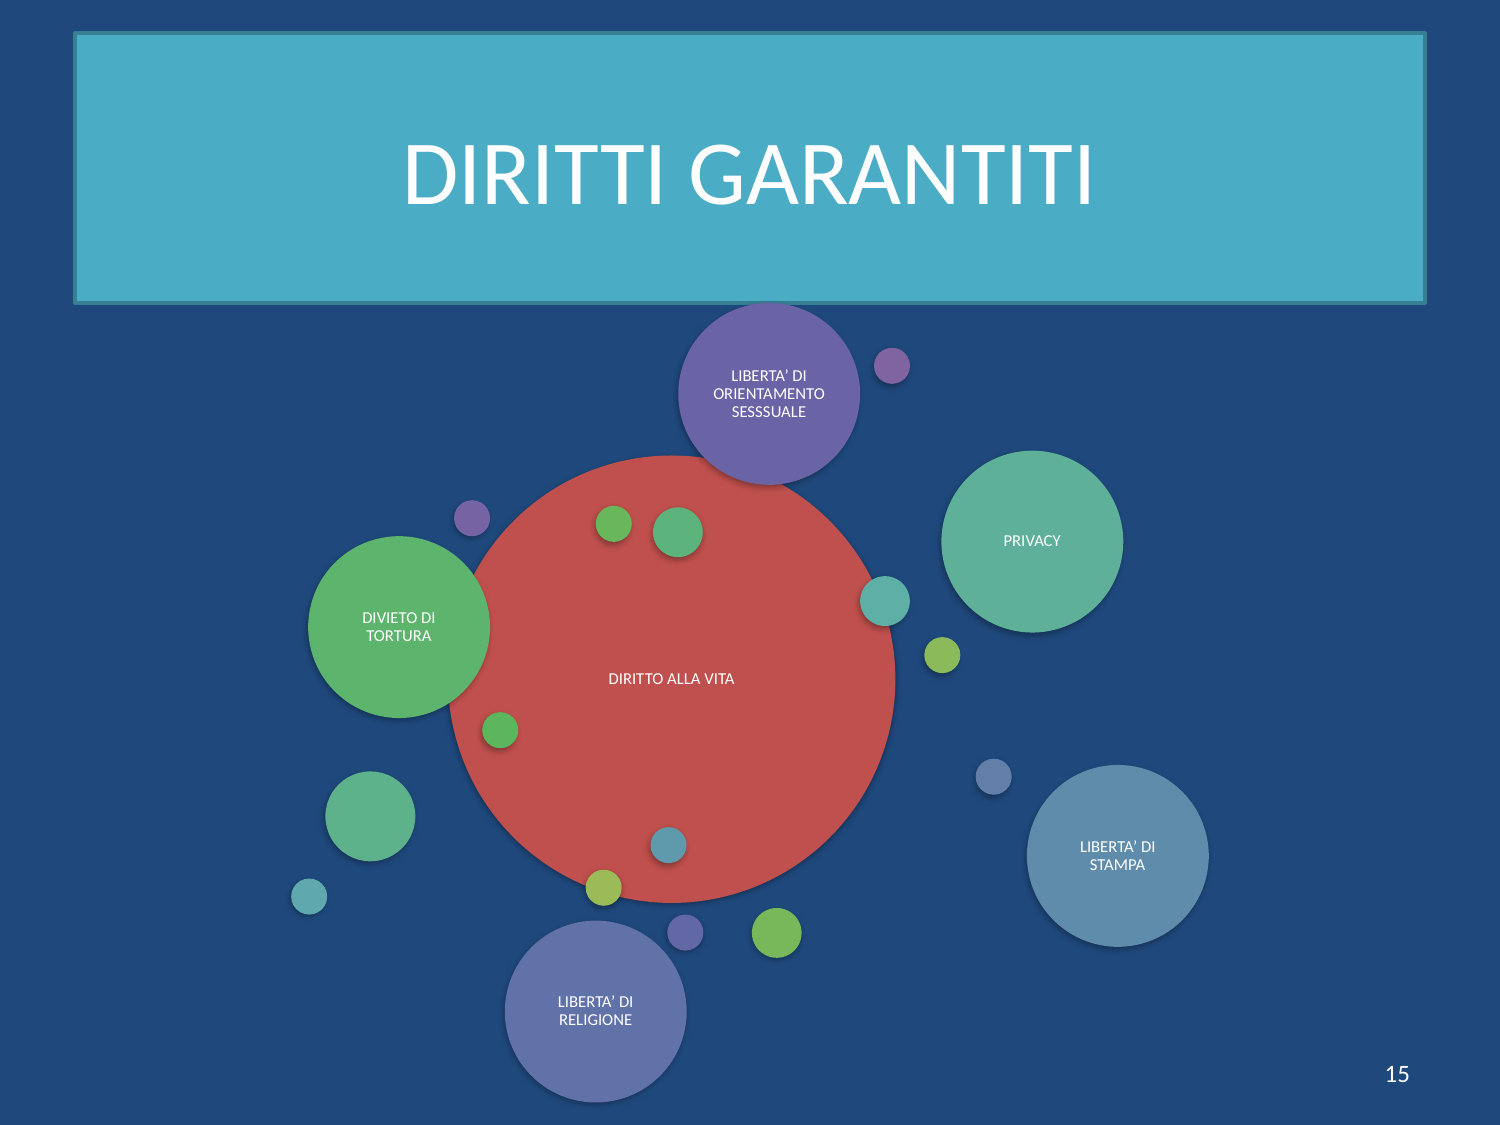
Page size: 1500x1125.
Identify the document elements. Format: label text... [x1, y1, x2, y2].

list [74, 302, 1426, 1103]
title DIRITTI GARANTITI [73, 31, 1427, 304]
